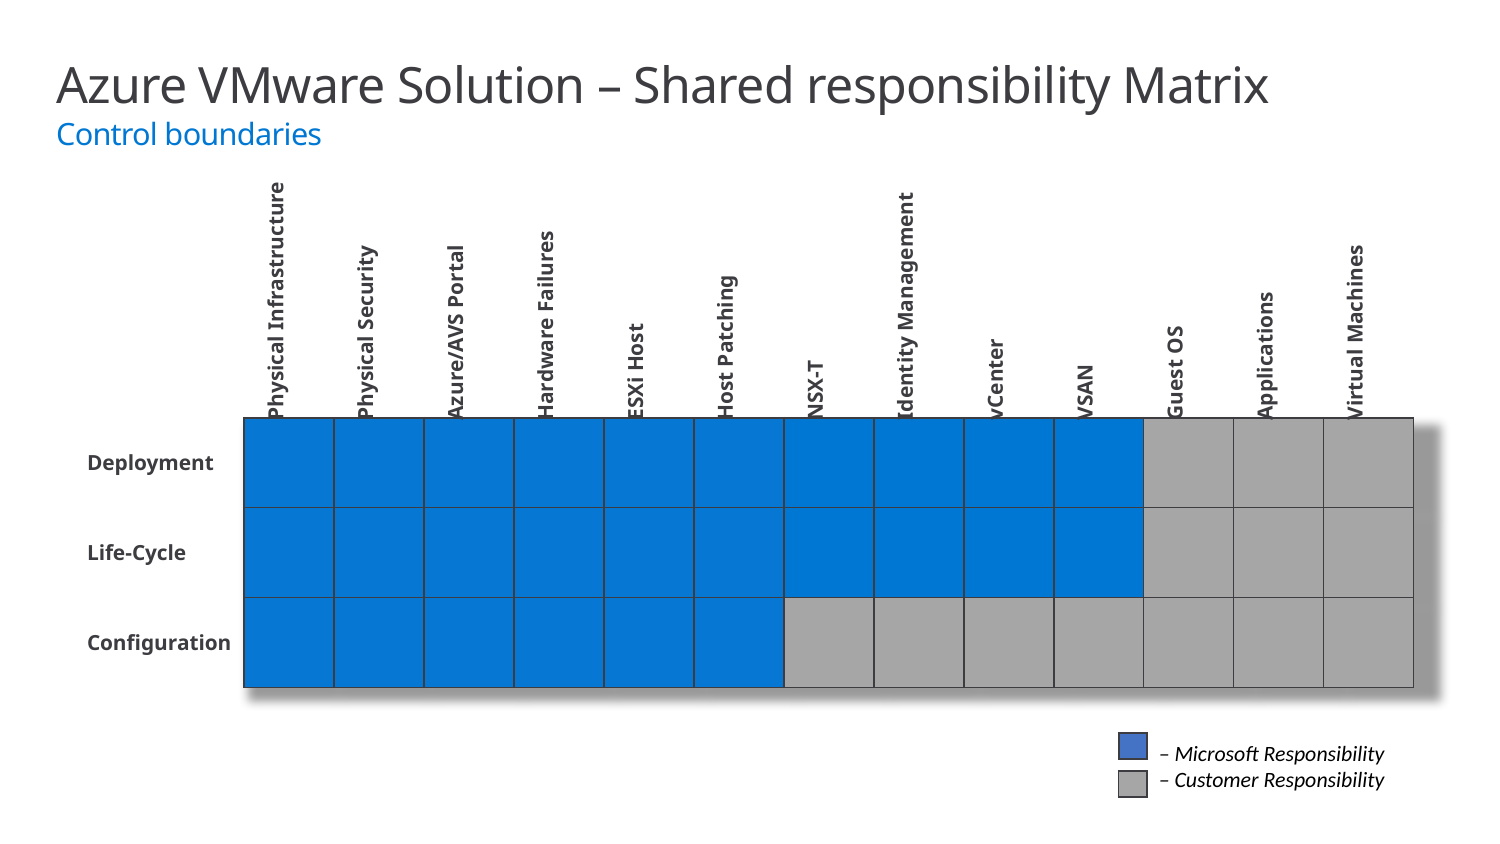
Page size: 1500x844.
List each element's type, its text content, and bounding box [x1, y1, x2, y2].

title Azure VMware Solution – Shared responsibility Matrix [56, 44, 1448, 96]
table_header [245, 437, 333, 507]
table_cell [1055, 508, 1143, 597]
table_header [1119, 772, 1146, 796]
table_cell [335, 598, 423, 687]
table_cell [515, 508, 603, 597]
table_header [1324, 437, 1413, 507]
table_header [425, 437, 513, 507]
table_header [335, 437, 423, 507]
table_cell [1144, 508, 1233, 597]
table_header [605, 437, 693, 507]
table_header [1234, 437, 1323, 507]
table_header Azure/AVS Portal [424, 165, 514, 437]
table_header Virtual Machines [1323, 165, 1413, 437]
text_box – Microsoft Responsibility – Customer Responsibility [1144, 731, 1414, 800]
table_cell [605, 598, 693, 687]
table_header vCenter [964, 165, 1054, 437]
table_cell [695, 598, 783, 687]
table_cell [785, 508, 873, 597]
table_header Physical Security [334, 165, 424, 437]
table_cell [695, 508, 783, 597]
table_header Identity Management [874, 165, 964, 437]
table_cell [1234, 508, 1323, 597]
table_header [965, 437, 1053, 507]
table_header [1120, 734, 1146, 758]
table_header Deployment [76, 418, 244, 508]
table_cell [965, 508, 1053, 597]
table_cell [785, 598, 873, 687]
table_header [515, 437, 603, 507]
table_cell Life-Cycle [76, 508, 244, 598]
table_cell [515, 598, 603, 687]
table_cell [425, 598, 513, 687]
table_header [1144, 437, 1233, 507]
text_box Control boundaries [56, 115, 1000, 147]
table_cell [245, 508, 333, 597]
table_cell [875, 598, 963, 687]
table_header NSX-T [784, 165, 874, 437]
table_cell [335, 508, 423, 597]
table_header Host Patching [694, 165, 784, 437]
table_cell [605, 508, 693, 597]
table_cell [425, 508, 513, 597]
table_cell [1324, 598, 1413, 687]
table_header Physical Infrastructure [244, 165, 334, 437]
table_cell Configuration [76, 598, 244, 687]
table_header [875, 437, 963, 507]
table_header ESXi Host [604, 165, 694, 437]
table_header VSAN [1054, 165, 1144, 437]
table_cell [1055, 598, 1143, 687]
table_cell [1324, 508, 1413, 597]
table_cell [875, 508, 963, 597]
table_header Hardware Failures [514, 165, 604, 437]
table_cell [245, 598, 333, 687]
table_header Guest OS [1144, 165, 1234, 437]
table_header [695, 437, 783, 507]
table_header Applications [1234, 165, 1323, 437]
table_header [785, 437, 873, 507]
table_cell [965, 598, 1053, 687]
table_cell [1234, 598, 1323, 687]
table_cell [1144, 598, 1233, 687]
table_header [1055, 437, 1143, 507]
